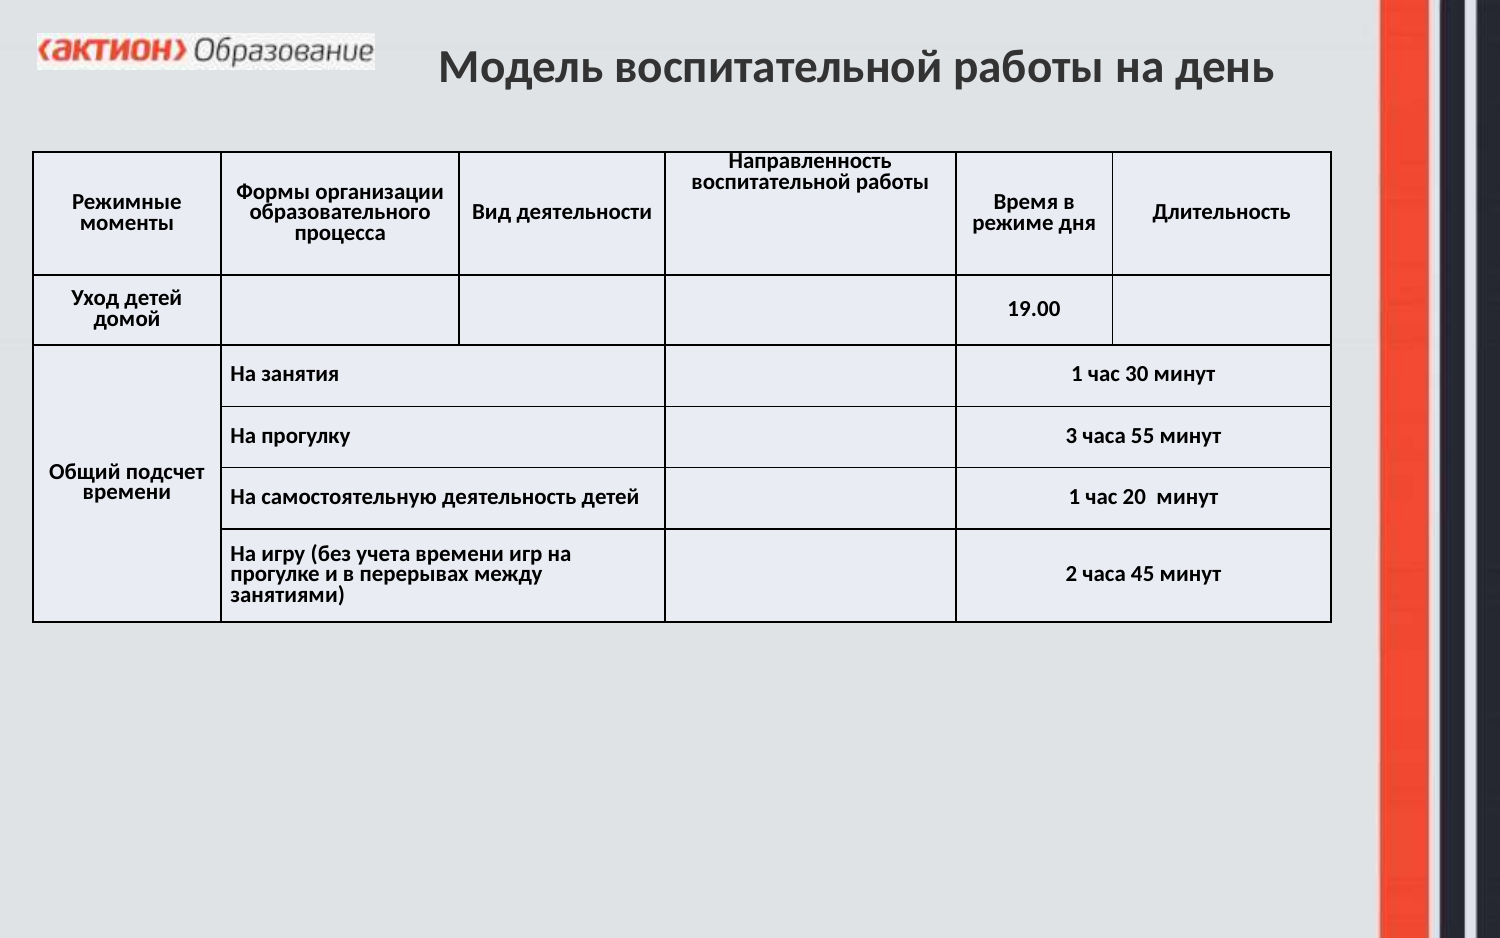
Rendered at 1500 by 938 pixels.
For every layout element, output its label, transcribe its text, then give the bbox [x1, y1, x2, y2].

picture [0, 0, 1500, 938]
title Модель воспитательной работы на день [364, 21, 1350, 116]
table_cell 2 часа 45 минут [957, 530, 1330, 621]
table_cell [666, 407, 955, 467]
table_cell [666, 530, 955, 621]
table_cell 3 часа 55 минут [957, 407, 1330, 467]
table_cell [666, 346, 955, 406]
table_cell 1 час 30 минут [957, 346, 1330, 406]
table_header Длительность [1113, 153, 1330, 274]
table_cell 19.00 [957, 276, 1112, 344]
table_header Вид деятельности [460, 153, 664, 274]
table_cell На прогулку [222, 407, 664, 467]
table_cell [222, 276, 458, 344]
table_cell Общий подсчет времени [34, 346, 220, 621]
slide_number 91 [1074, 868, 1425, 919]
table_cell На игру (без учета времени игр на прогулке и в перерывах между занятиями) [222, 530, 664, 621]
table_header Режимные моменты [34, 153, 220, 274]
table_cell На самостоятельную деятельность детей [222, 468, 664, 528]
table_cell На занятия [222, 346, 664, 406]
table_header Время в режиме дня [957, 153, 1112, 274]
table_cell Уход детей домой [34, 276, 220, 344]
table_header Формы организации образовательного процесса [222, 153, 458, 274]
table_cell [1113, 276, 1330, 344]
table_cell 1 час 20 минут [957, 468, 1330, 528]
table_cell [460, 276, 664, 344]
table_header Направленность воспитательной работы [666, 153, 955, 274]
table_cell [666, 276, 955, 344]
table_cell [666, 468, 955, 528]
